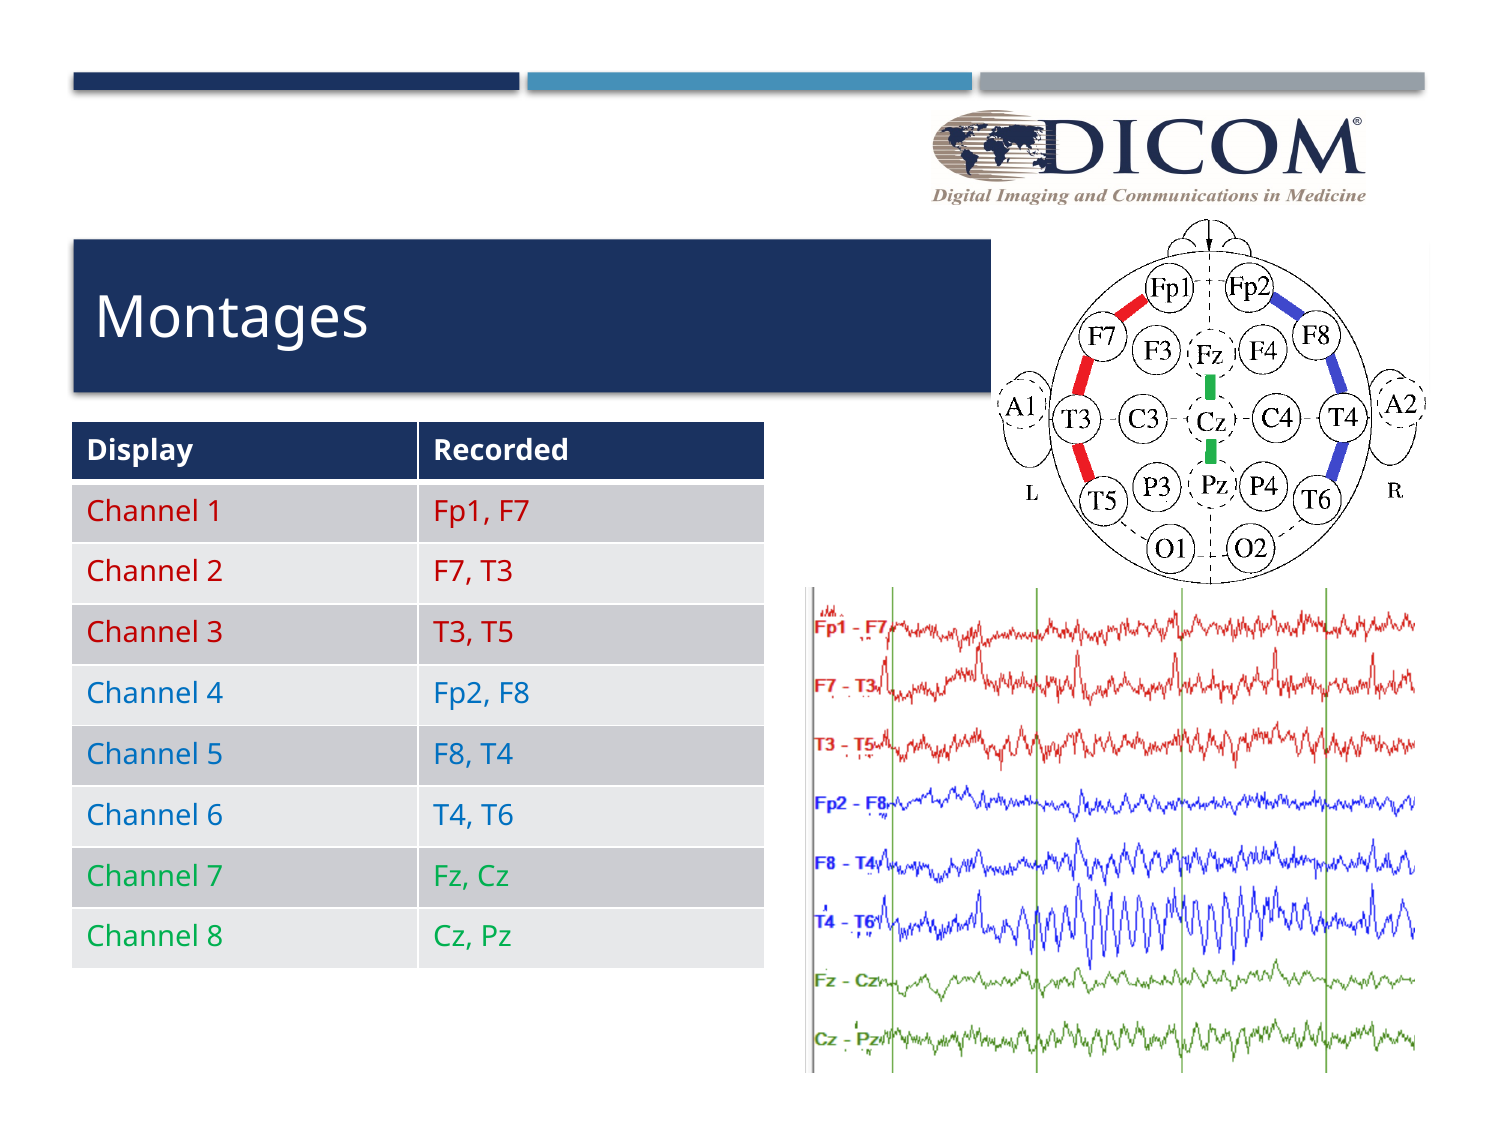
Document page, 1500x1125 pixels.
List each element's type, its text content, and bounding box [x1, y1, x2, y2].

picture [931, 110, 1366, 205]
table_header Display [72, 422, 417, 479]
list [765, 365, 991, 962]
table_cell Channel 5 [72, 726, 417, 785]
table_cell Fp1, F7 [419, 485, 764, 542]
table_cell Fz, Cz [419, 848, 764, 907]
table_cell Cz, Pz [419, 909, 764, 968]
table_cell Fp2, F8 [419, 666, 764, 725]
table_cell Channel 4 [72, 666, 417, 725]
table_cell Channel 6 [72, 787, 417, 846]
table_cell Channel 7 [72, 848, 417, 907]
table_cell Channel 3 [72, 605, 417, 664]
table_cell Channel 8 [72, 909, 417, 968]
title Montages [94, 213, 991, 350]
table_cell T3, T5 [419, 605, 764, 664]
table_header Recorded [419, 422, 764, 479]
table_cell F7, T3 [419, 544, 764, 603]
table_cell Channel 1 [72, 485, 417, 542]
table_cell F8, T4 [419, 726, 764, 785]
picture [805, 213, 1429, 1073]
table_cell Channel 2 [72, 544, 417, 603]
table_cell T4, T6 [419, 787, 764, 846]
